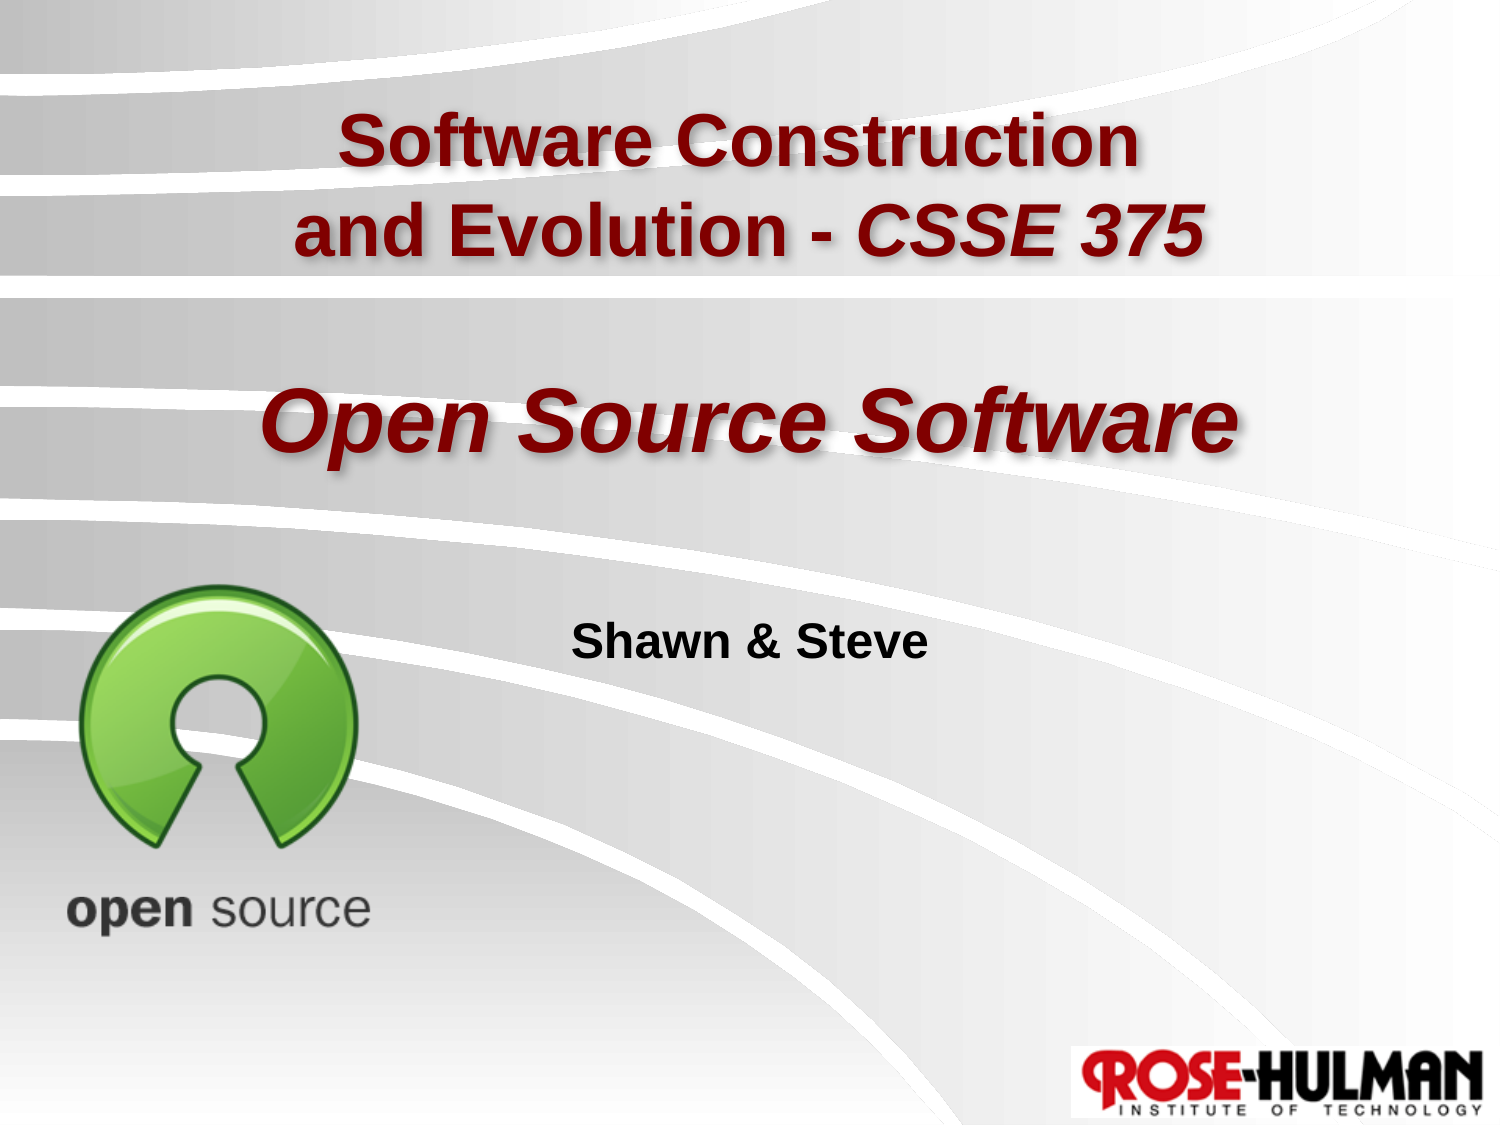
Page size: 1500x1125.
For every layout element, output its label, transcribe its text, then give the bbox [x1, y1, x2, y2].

picture [25, 562, 414, 951]
picture [1070, 1045, 1500, 1118]
subtitle Shawn & Steve [418, 612, 1276, 951]
title Software Construction and Evolution - CSSE 375 Open Source Software [112, 49, 1388, 513]
